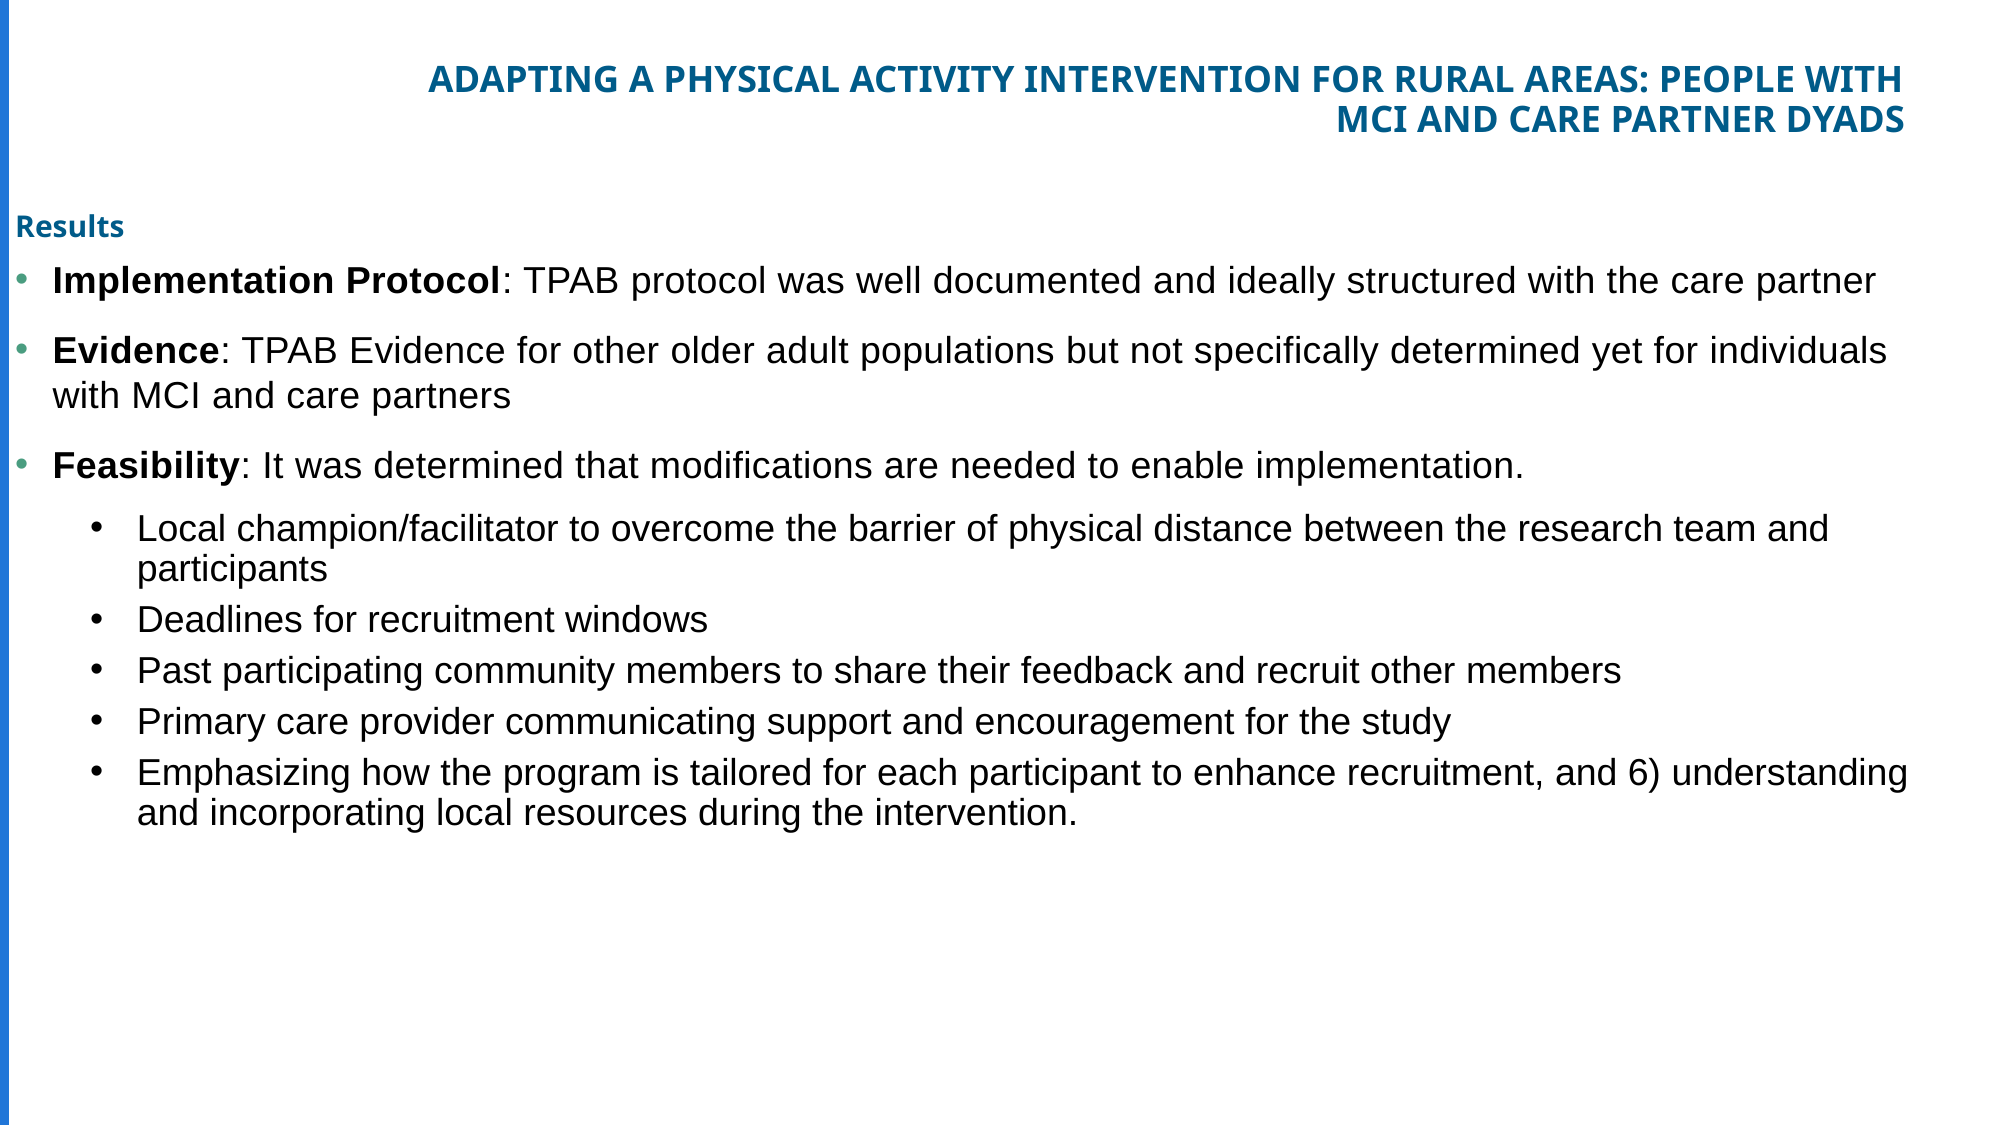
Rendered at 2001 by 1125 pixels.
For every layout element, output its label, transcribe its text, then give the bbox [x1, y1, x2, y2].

list Implementation Protocol: TPAB protocol was well documented and ideally structured with the care partner Evidence: TPAB Evidence for other older adult populations but not specifically determined yet for individuals with MCI and care partners Feasibility: It was determined that modifications are needed to enable implementation. Local champion/facilitator to overcome the barrier of physical distance between the research team and participants Deadlines for recruitment windows Past participating community members to share their feedback and recruit other members Primary care provider communicating support and encouragement for the study Emphasizing how the program is tailored for each participant to enhance recruitment, and 6) understanding and incorporating local resources during the intervention. [0, 248, 1969, 974]
list Results [0, 191, 1842, 248]
title Adapting a Physical Activity Intervention for Rural Areas: People with MCI and Care Partner Dyads [401, 53, 1921, 149]
